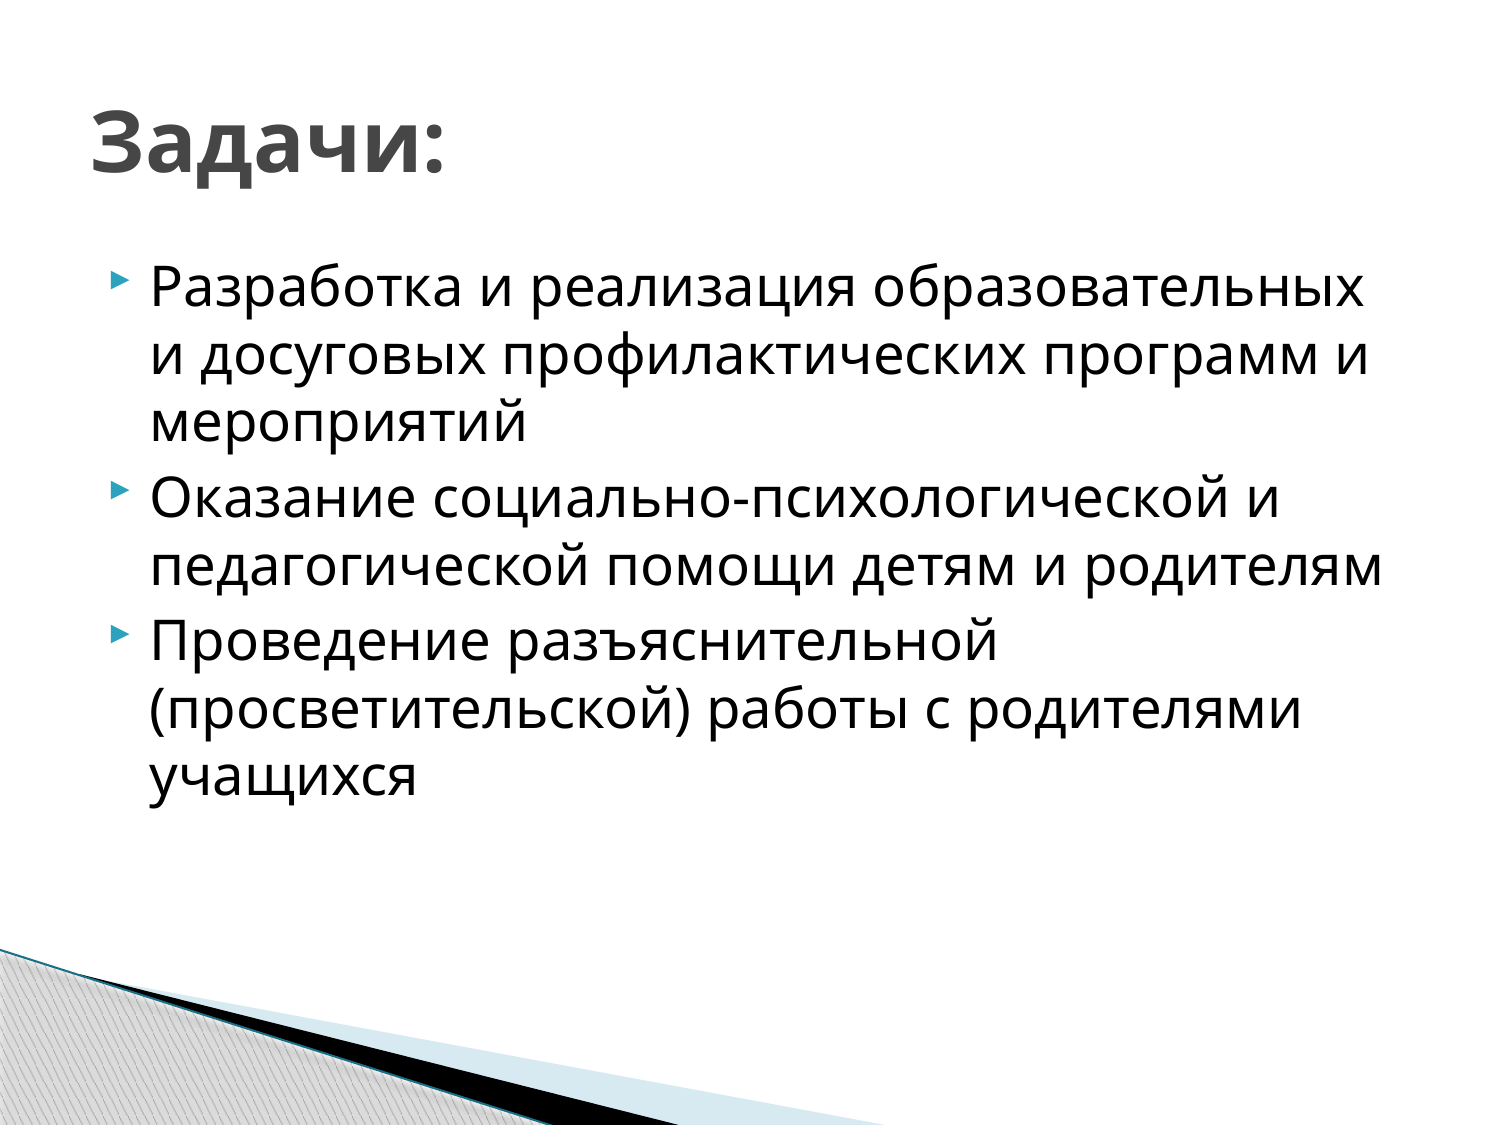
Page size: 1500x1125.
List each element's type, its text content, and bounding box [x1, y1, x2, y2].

title Задачи: [75, 45, 1425, 233]
list Разработка и реализация образовательных и досуговых профилактических программ и мероприятий Оказание социально-психологической и педагогической помощи детям и родителям Проведение разъяснительной (просветительской) работы с родителями учащихся [75, 243, 1425, 986]
